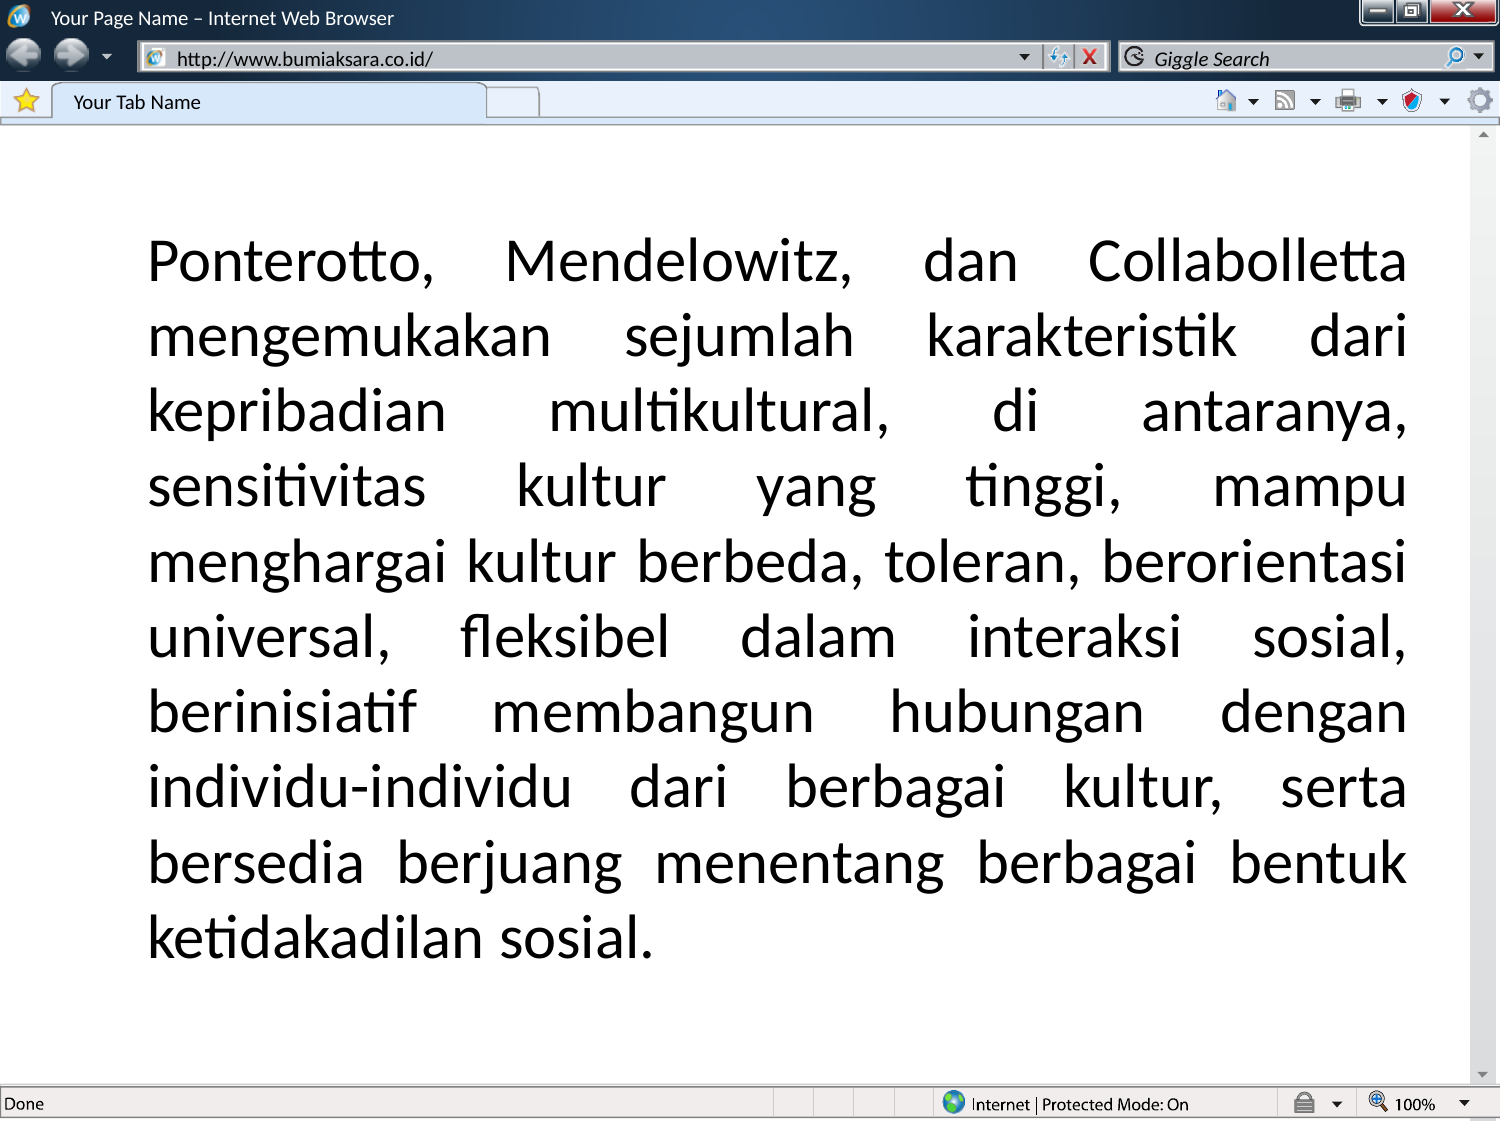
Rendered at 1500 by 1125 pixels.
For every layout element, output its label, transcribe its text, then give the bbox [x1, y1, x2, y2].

picture [52, 37, 89, 74]
picture [5, 36, 41, 73]
list Ponterotto, Mendelowitz, dan Collabolletta mengemukakan sejumlah karakteristik dari kepribadian multikultural, di antaranya, sensitivitas kultur yang tinggi, mampu menghargai kultur berbeda, toleran, berorientasi universal, fleksibel dalam interaksi sosial, berinisiatif membangun hubungan dengan individu-individu dari berbagai kultur, serta bersedia berjuang menentang berbagai bentuk ketidakadilan sosial. [74, 210, 1426, 985]
picture [0, 1083, 1500, 1119]
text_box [1470, 134, 1497, 1081]
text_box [0, 0, 1500, 126]
